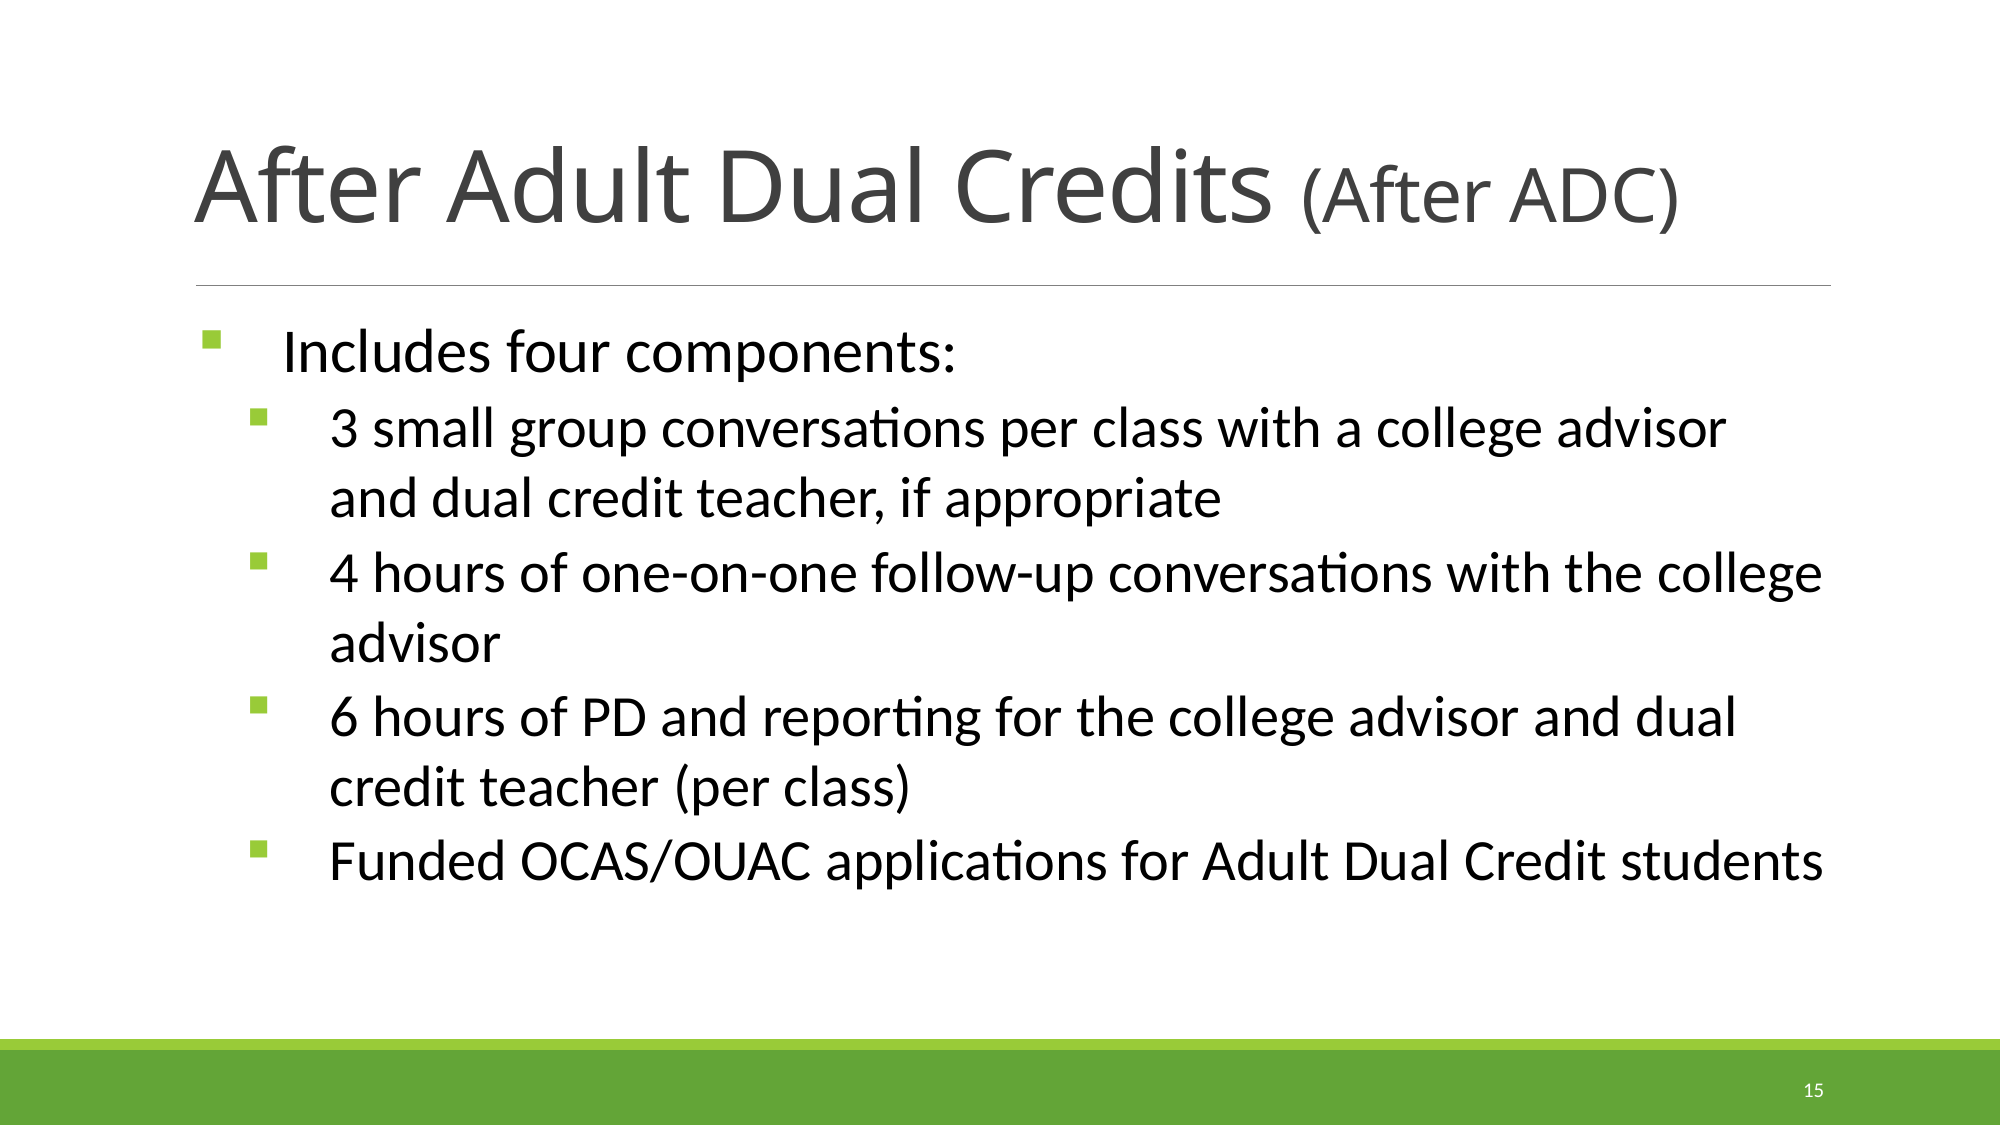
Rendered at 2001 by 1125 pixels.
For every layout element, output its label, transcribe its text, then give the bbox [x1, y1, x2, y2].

list Includes four components: 3 small group conversations per class with a college advisor and dual credit teacher, if appropriate 4 hours of one-on-one follow-up conversations with the college advisor 6 hours of PD and reporting for the college advisor and dual credit teacher (per class) Funded OCAS/OUAC applications for Adult Dual Credit students [179, 302, 1831, 963]
title After Adult Dual Credits (After ADC) [179, 12, 1830, 251]
slide_number 15 [1623, 1059, 1840, 1120]
